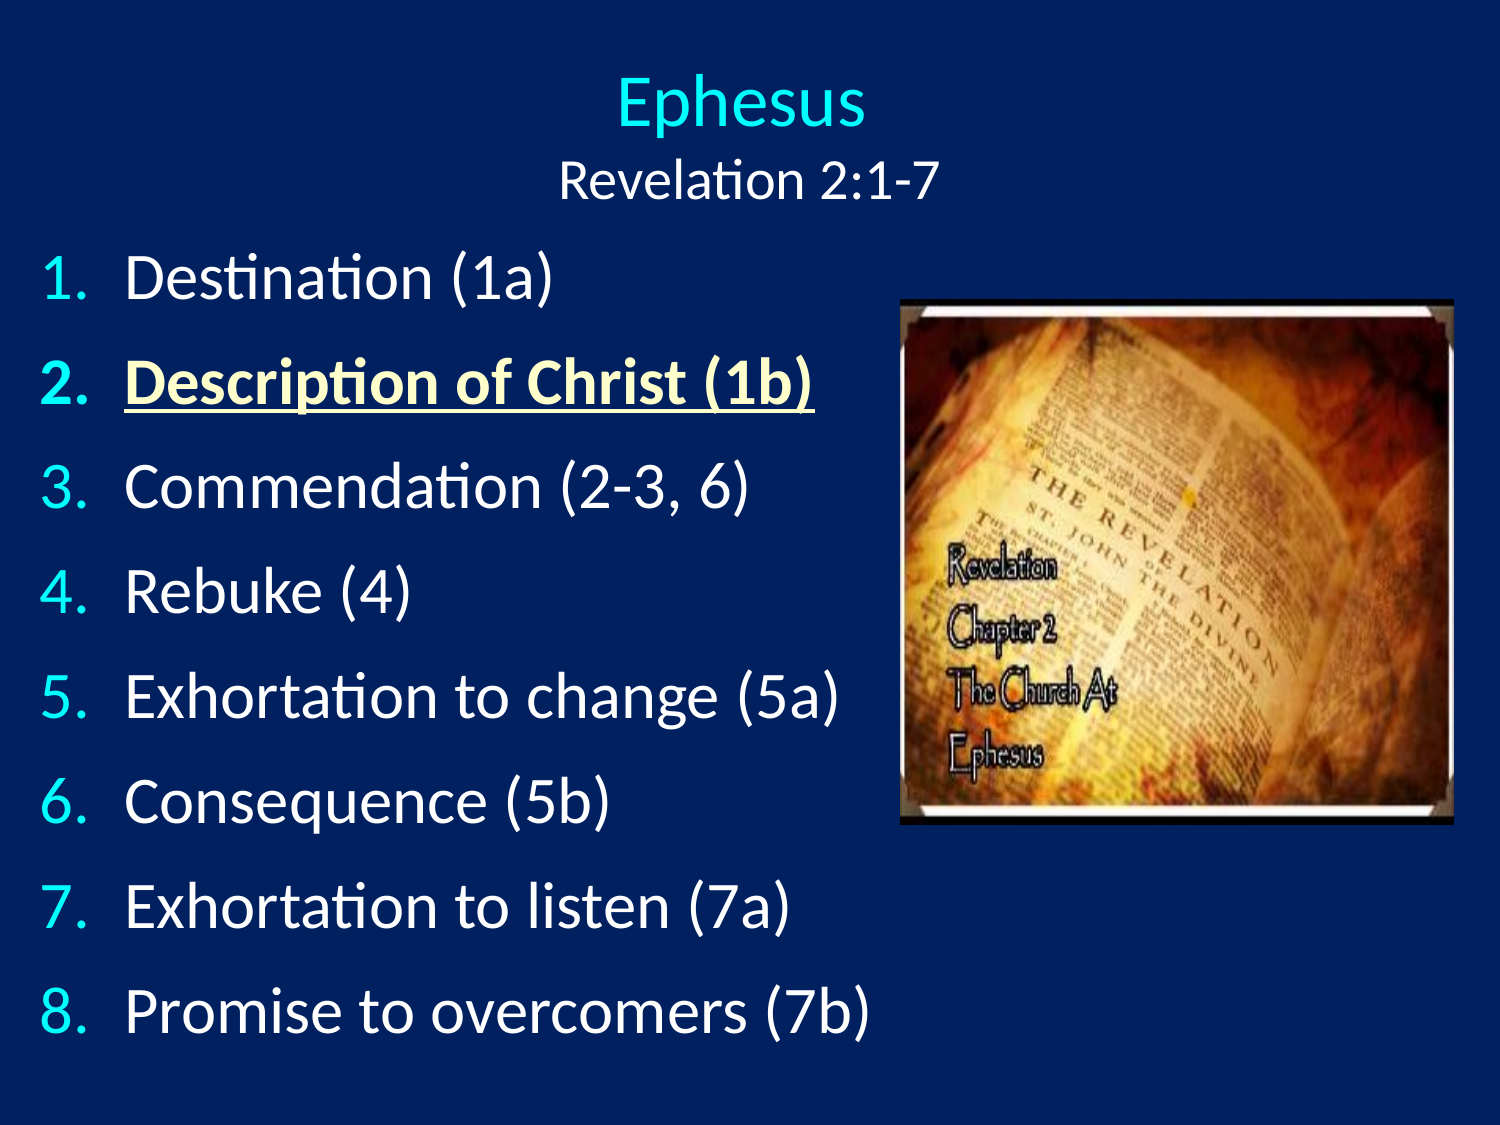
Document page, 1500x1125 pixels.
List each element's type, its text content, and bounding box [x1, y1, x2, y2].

list Destination (1a) Description of Christ (1b) Commendation (2-3, 6) Rebuke (4) Exhortation to change (5a) Consequence (5b) Exhortation to listen (7a) Promise to overcomers (7b) [24, 224, 913, 1101]
picture [899, 299, 1454, 826]
title Ephesus Revelation 2:1-7 [112, 37, 1388, 225]
